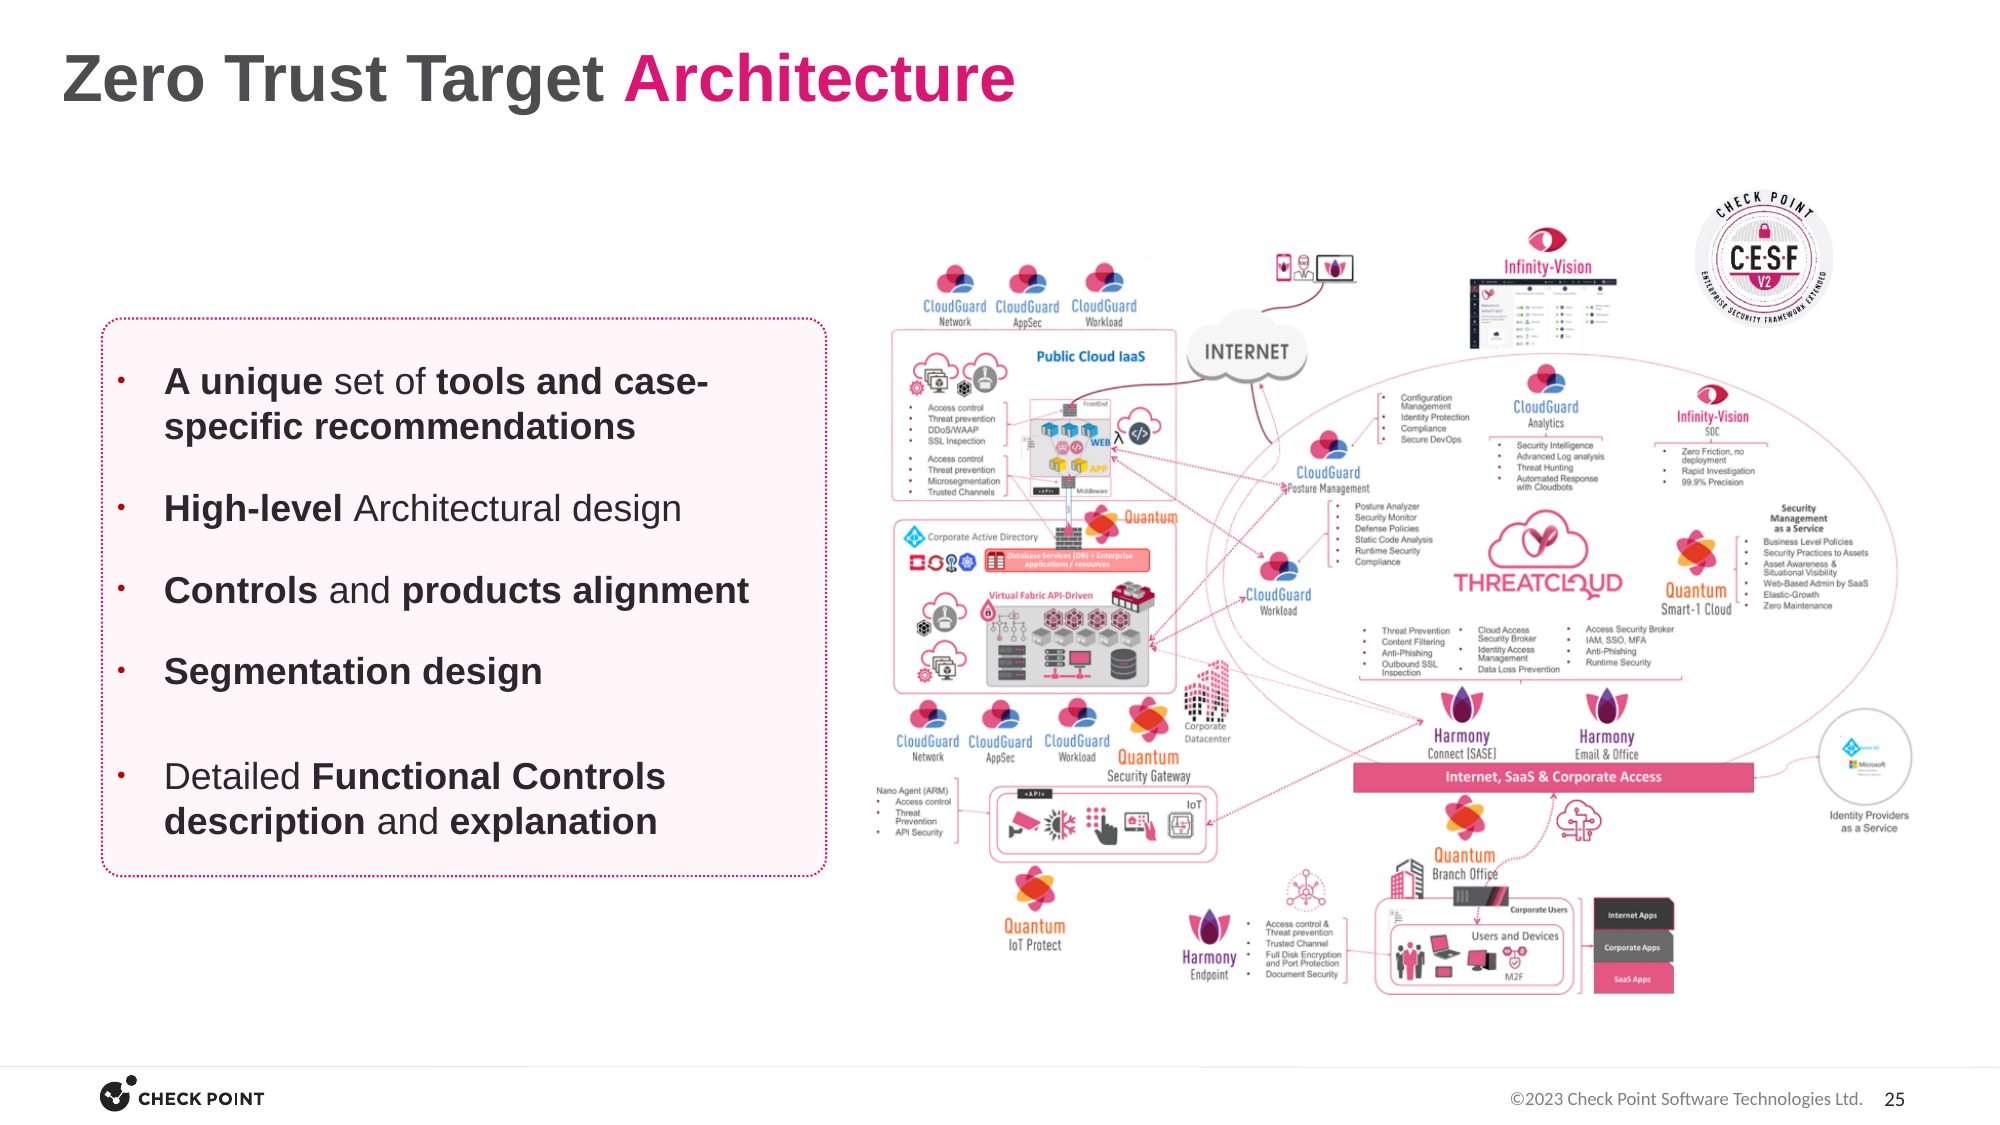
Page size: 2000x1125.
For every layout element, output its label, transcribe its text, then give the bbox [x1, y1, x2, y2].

picture [871, 189, 1917, 996]
text_box A unique set of tools and case-specific recommendations High-level Architectural design Controls and products alignment Segmentation design Detailed Functional Controls description and explanation [102, 349, 827, 932]
text_box Zero Trust Target Architecture [47, 39, 1855, 190]
text_box [101, 318, 827, 858]
